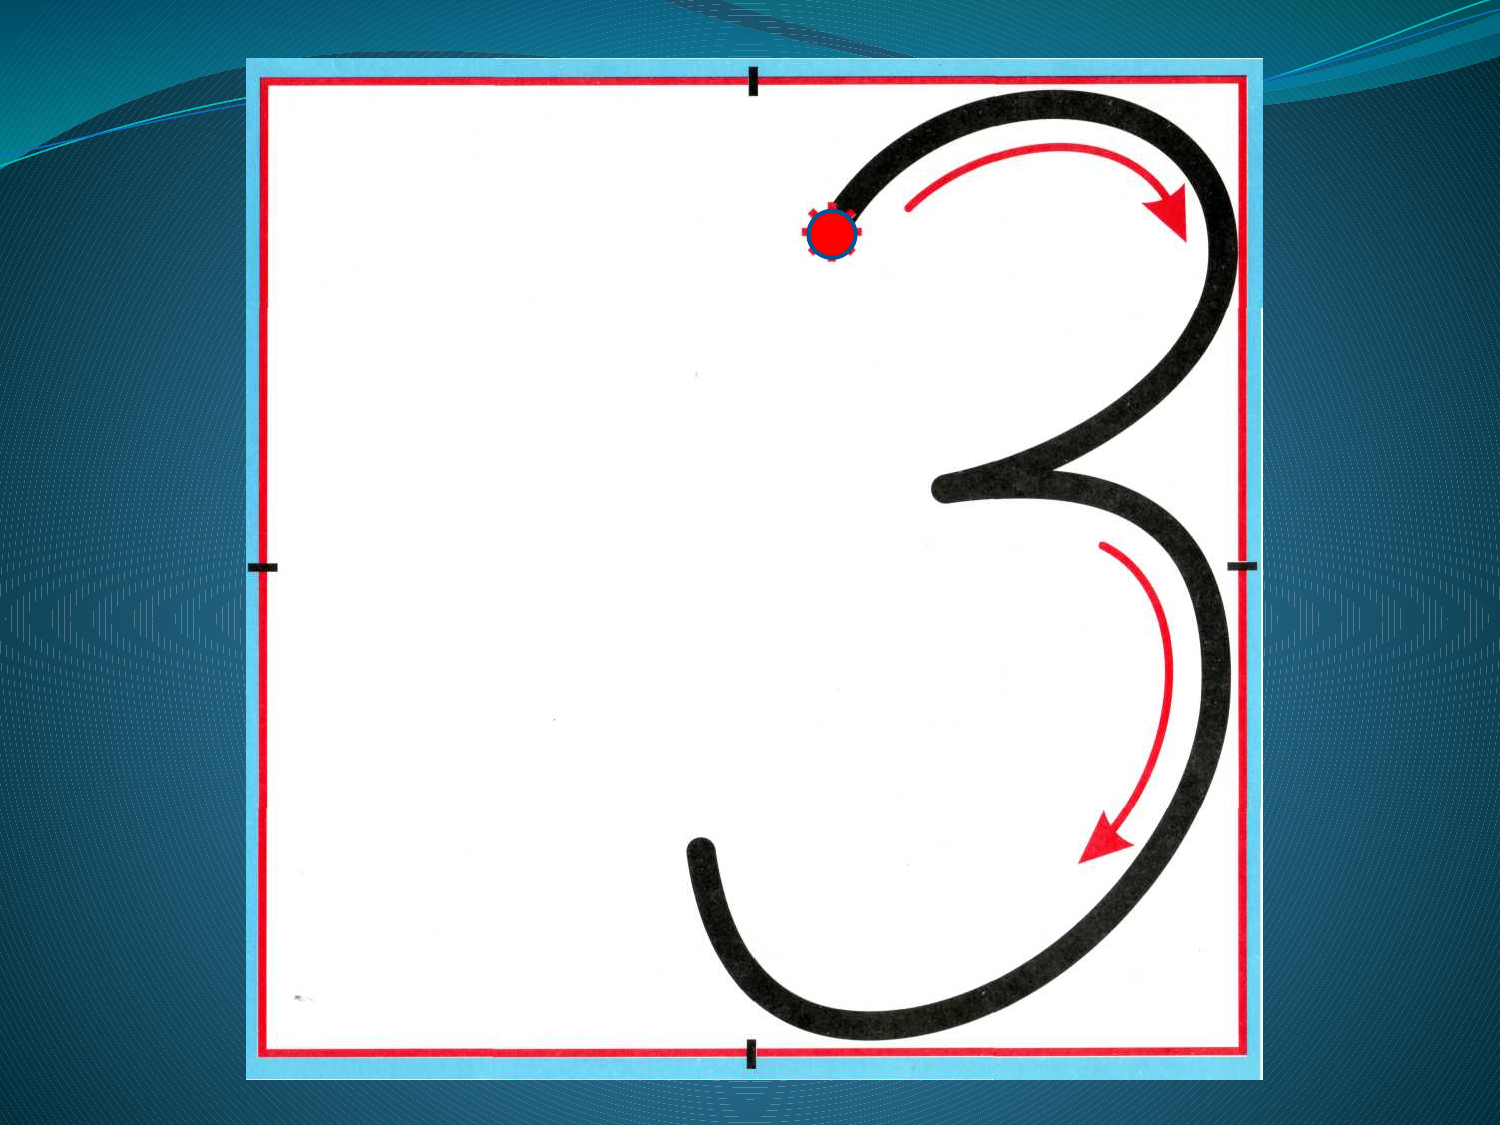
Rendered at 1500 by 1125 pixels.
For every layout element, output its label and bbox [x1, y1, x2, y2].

picture [245, 58, 1263, 1080]
